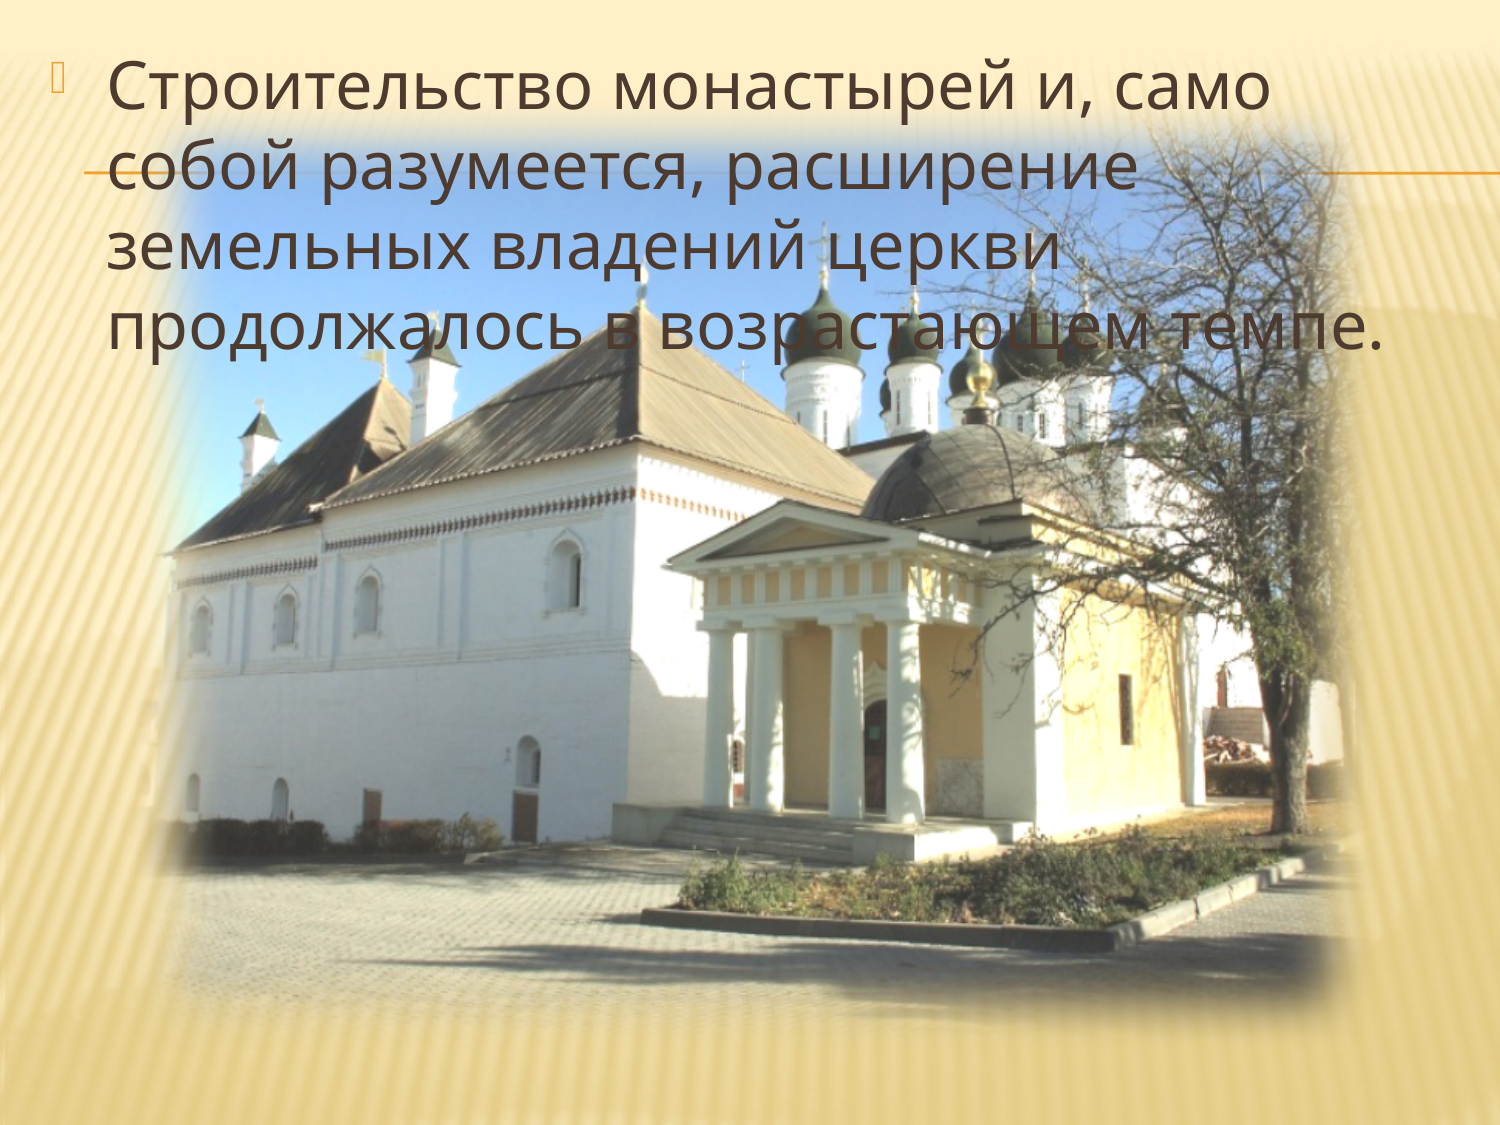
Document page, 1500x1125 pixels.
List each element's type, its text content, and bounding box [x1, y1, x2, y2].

picture [128, 93, 1380, 1052]
list Строительство монастырей и, само собой разумеется, расширение земельных владений церкви продолжалось в возрастающем темпе. [35, 35, 1461, 778]
